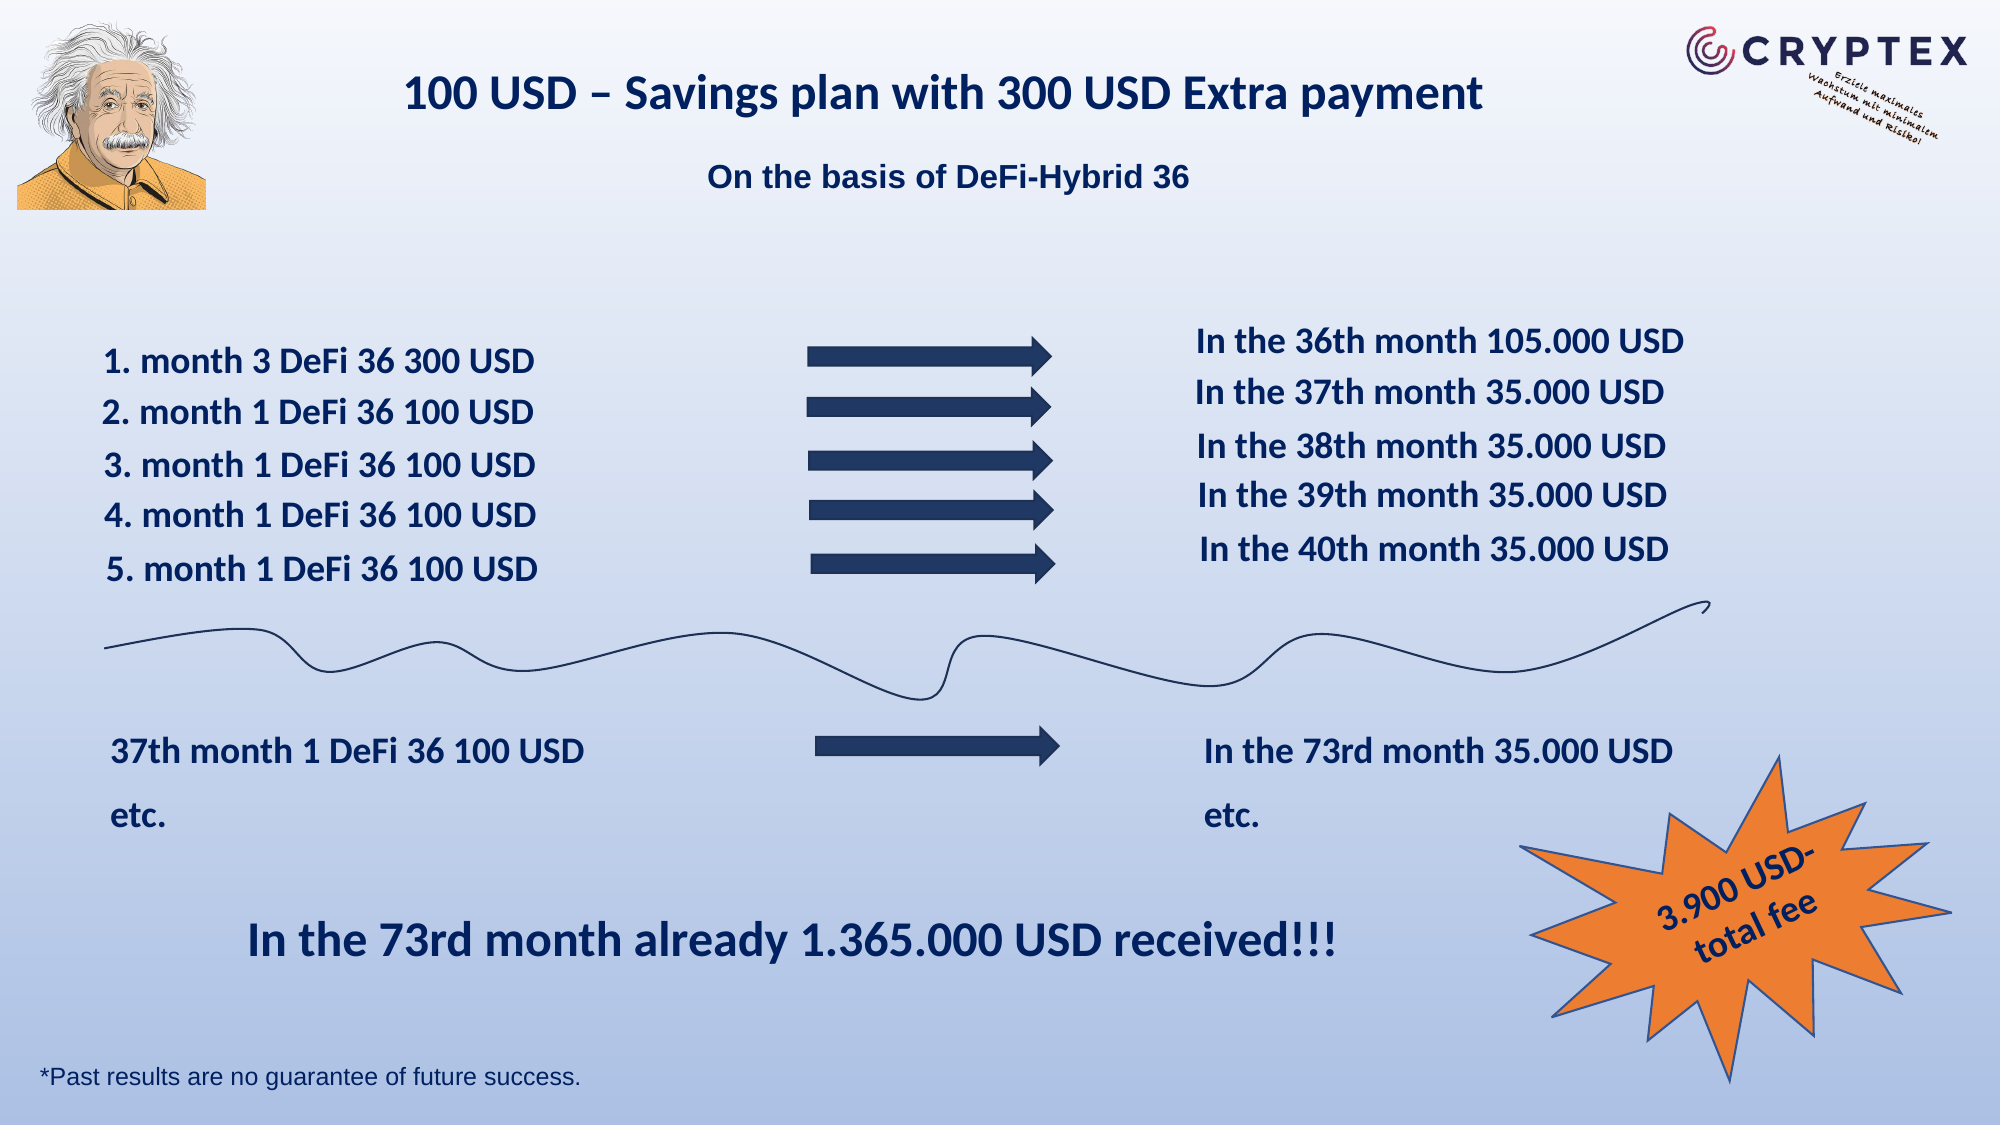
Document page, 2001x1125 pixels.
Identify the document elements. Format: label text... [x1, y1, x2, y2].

text_box 4. month 1 DeFi 36 100 USD [89, 479, 691, 543]
text_box [815, 725, 1061, 767]
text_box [1533, 768, 1950, 1075]
text_box [103, 600, 1711, 701]
text_box [808, 440, 1054, 482]
text_box In the 37th month 35.000 USD [1180, 356, 1782, 420]
text_box [807, 335, 1053, 378]
text_box 100 USD – Savings plan with 300 USD Extra payment [320, 51, 1578, 127]
text_box In the 73rd month already 1.365.000 USD received!!! [215, 899, 1371, 975]
text_box 3. month 1 DeFi 36 100 USD [88, 429, 690, 493]
text_box In the 38th month 35.000 USD [1181, 410, 1783, 474]
text_box On the basis of DeFi-Hybrid 36 [686, 145, 1212, 203]
text_box In the 40th month 35.000 USD [1184, 513, 1786, 577]
text_box 2. month 1 DeFi 36 100 USD [86, 376, 688, 440]
text_box In the 36th month 105.000 USD [1181, 306, 1782, 369]
text_box In the 39th month 35.000 USD [1182, 459, 1784, 523]
text_box 5. month 1 DeFi 36 100 USD [91, 533, 692, 596]
text_box 37th month 1 DeFi 36 100 USD etc. [95, 715, 697, 843]
text_box *Past results are no guarantee of future success. [25, 1053, 1026, 1098]
text_box [806, 386, 1052, 428]
text_box [810, 543, 1056, 585]
picture [16, 15, 206, 210]
text_box 1. month 3 DeFi 36 300 USD [87, 325, 689, 389]
text_box [809, 489, 1055, 531]
picture [1675, 15, 1977, 154]
text_box In the 73rd month 35.000 USD etc. [1188, 715, 1790, 843]
